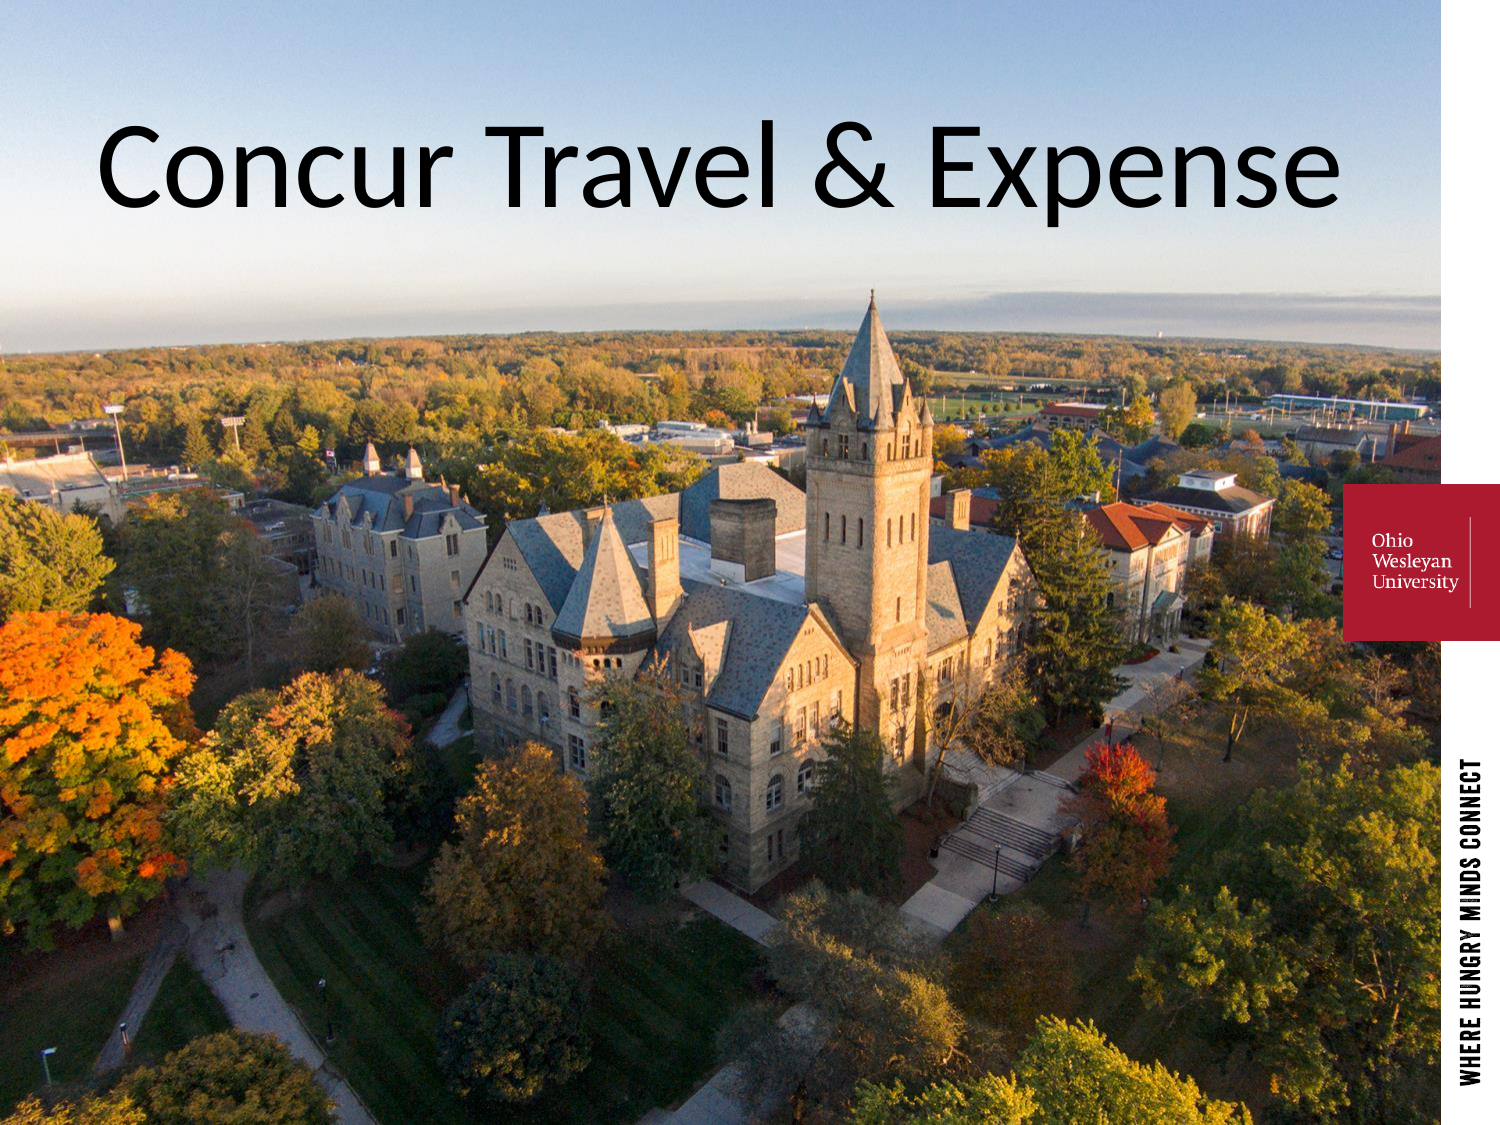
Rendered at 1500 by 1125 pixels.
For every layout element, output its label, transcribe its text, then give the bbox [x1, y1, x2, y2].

title Concur Travel & Expense [0, 86, 1442, 243]
picture [0, 0, 1500, 1125]
